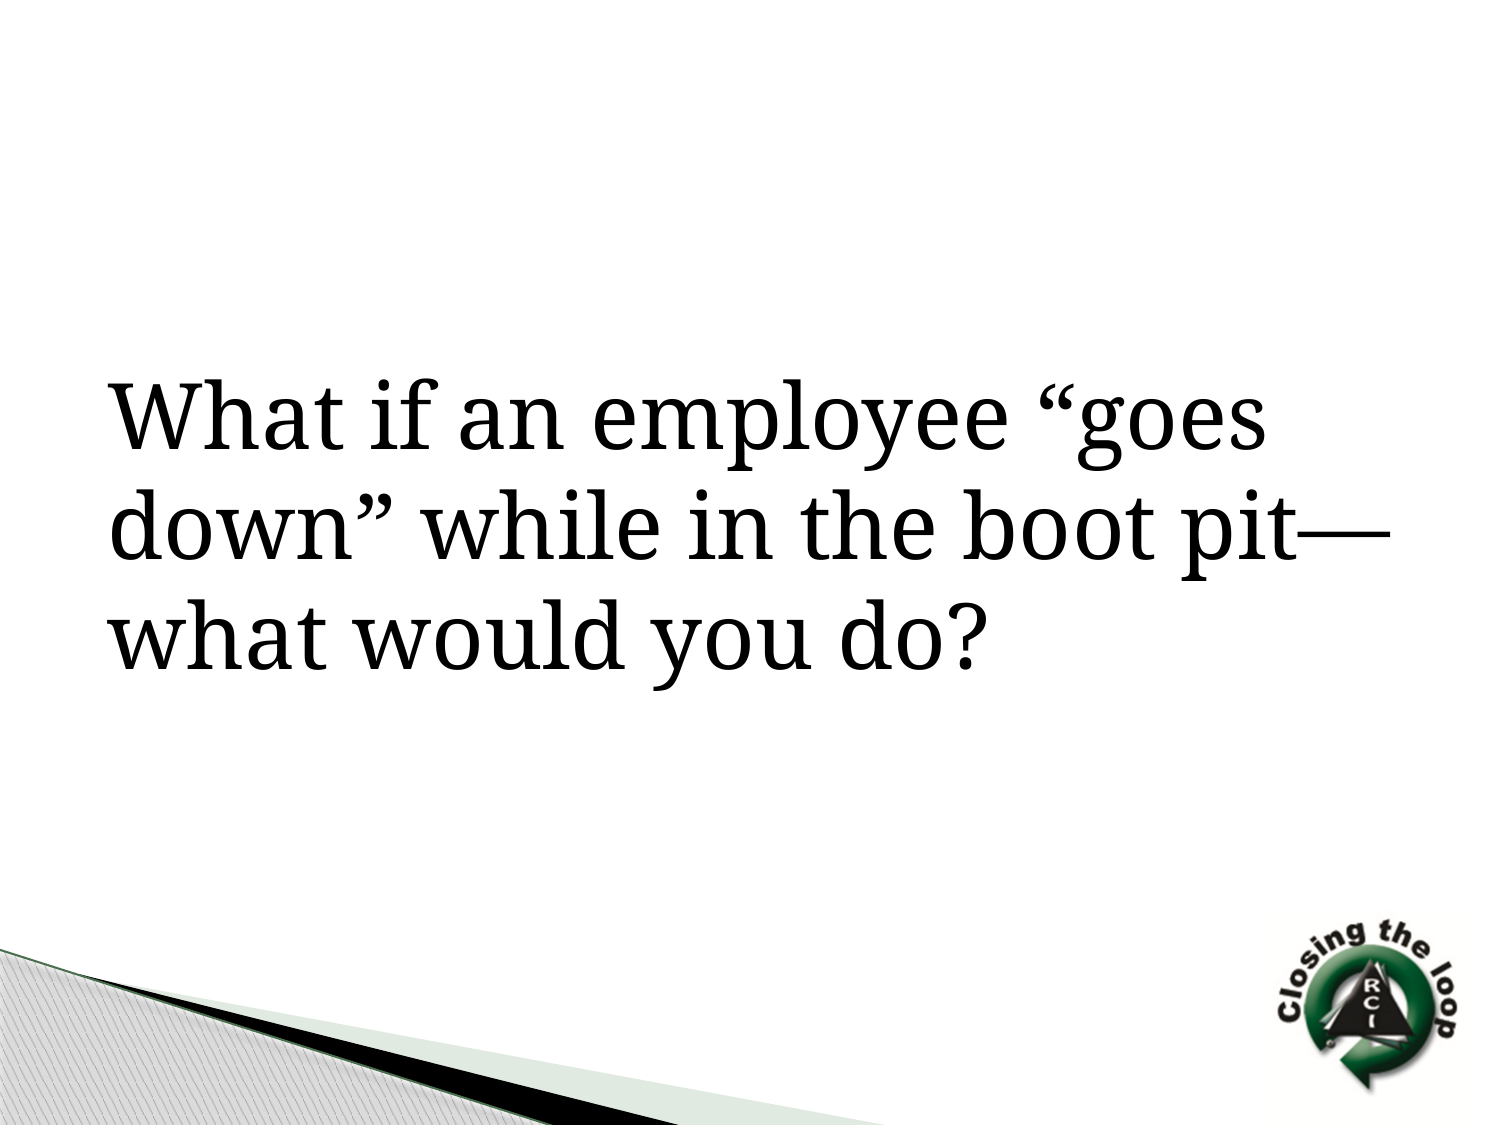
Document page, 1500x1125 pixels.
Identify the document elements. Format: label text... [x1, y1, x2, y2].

picture [1262, 910, 1477, 1125]
list What if an employee “goes down” while in the boot pit—what would you do? [75, 350, 1425, 911]
